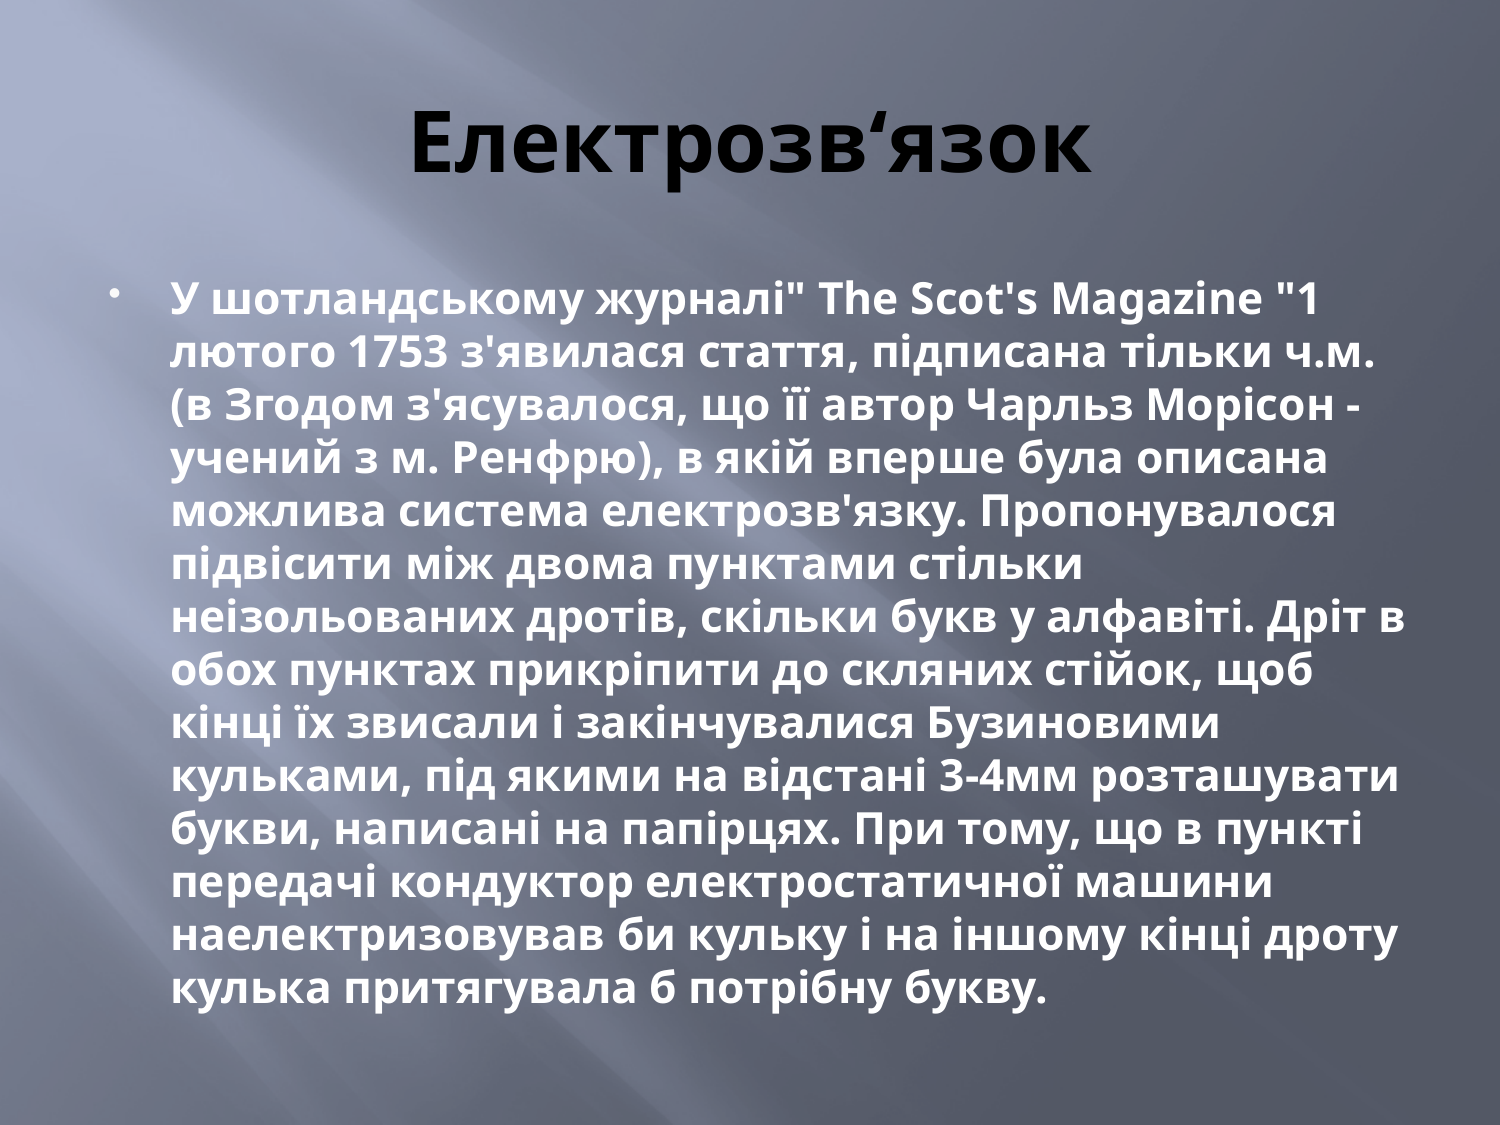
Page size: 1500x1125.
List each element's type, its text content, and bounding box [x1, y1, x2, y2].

title Електрозв‘язок [75, 45, 1425, 233]
list У шотландському журналі" The Scot's Magazine "1 лютого 1753 з'явилася стаття, підписана тільки ч.м. (в Згодом з'ясувалося, що її автор Чарльз Морісон - учений з м. Ренфрю), в якій вперше була описана можлива система електрозв'язку. Пропонувалося підвісити між двома пунктами стільки неізольованих дротів, скільки букв у алфавіті. Дріт в обох пунктах прикріпити до скляних стійок, щоб кінці їх звисали і закінчувалися Бузиновими кульками, під якими на відстані 3-4мм розташувати букви, написані на папірцях. При тому, що в пункті передачі кондуктор електростатичної машини наелектризовував би кульку і на іншому кінці дроту кулька притягувала б потрібну букву. [75, 262, 1425, 1035]
